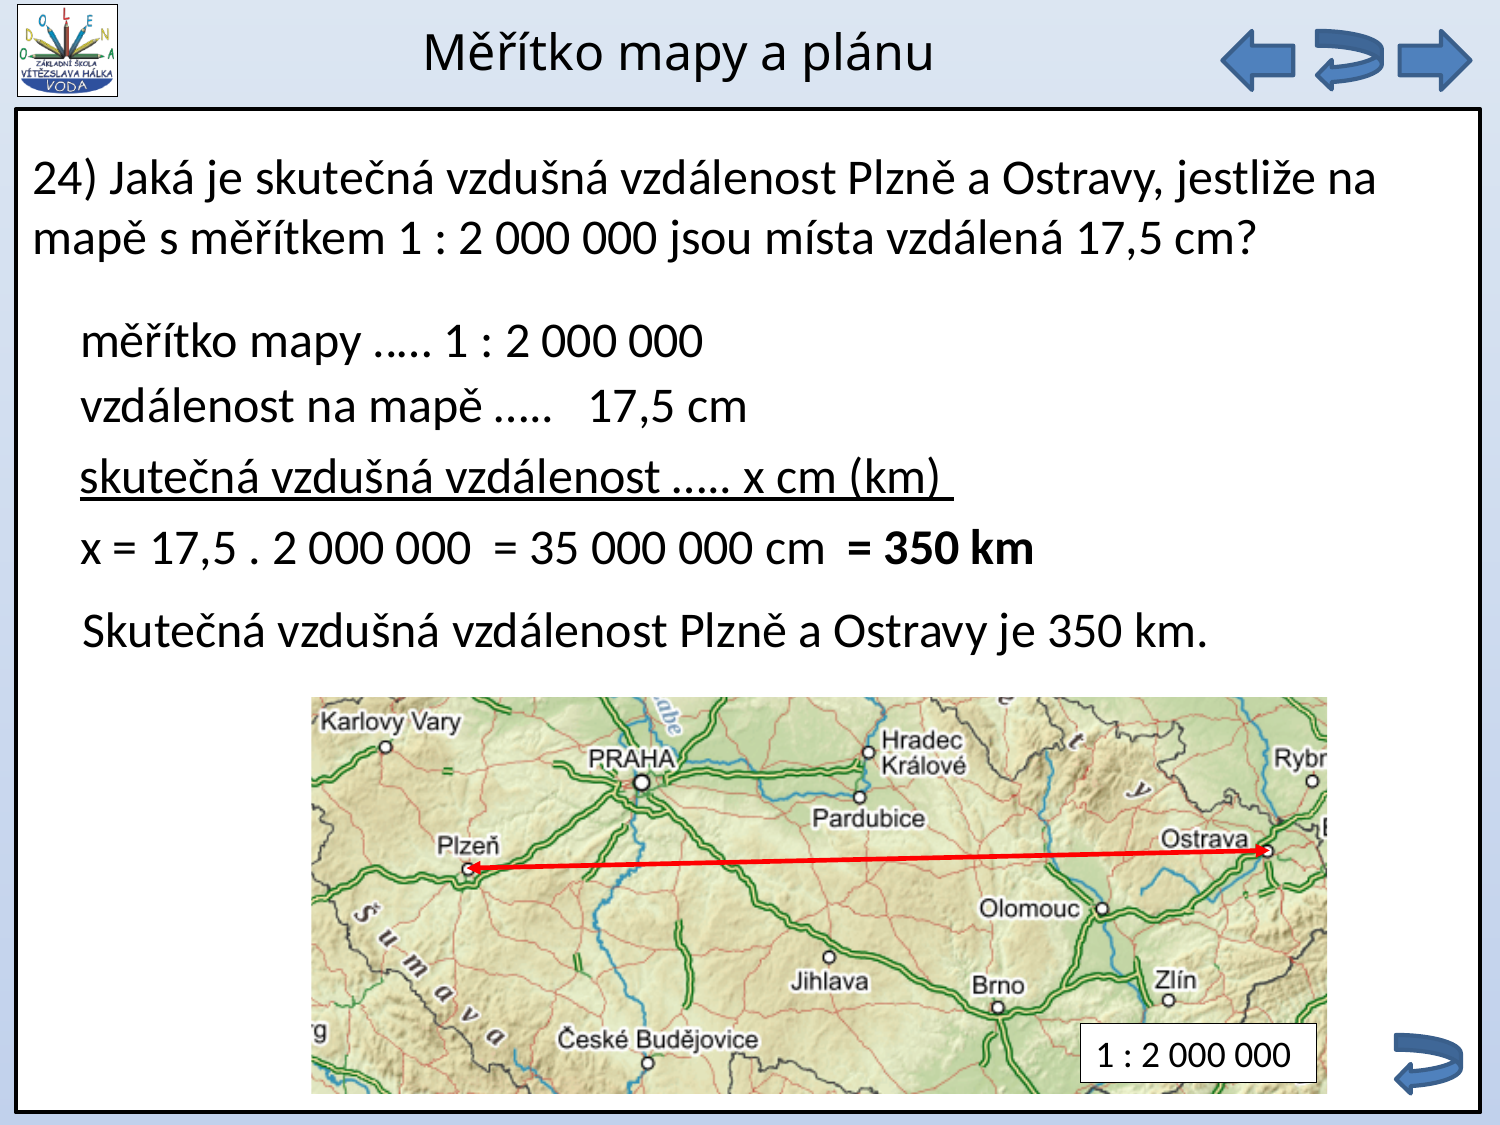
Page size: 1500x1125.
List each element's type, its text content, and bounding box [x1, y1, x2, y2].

text_box = 35 000 000 cm [478, 503, 832, 586]
text_box měřítko mapy ..… 1 : 2 000 000 [64, 290, 845, 386]
text_box 24) Jaká je skutečná vzdušná vzdálenost Plzně a Ostravy, jestliže na mapě s měřítkem 1 : 2 000 000 jsou místa vzdálená 17,5 cm? [17, 137, 1481, 284]
text_box [1314, 28, 1384, 92]
text_box x = 17,5 . 2 000 000 [64, 503, 478, 587]
text_box = 350 km [832, 503, 1117, 586]
text_box [1235, 28, 1296, 92]
text_box skutečná vzdušná vzdálenost ….. x cm (km) [64, 432, 1046, 503]
text_box Skutečná vzdušná vzdálenost Plzně a Ostravy je 350 km. [67, 586, 1373, 670]
text_box [1393, 1032, 1464, 1096]
picture [17, 4, 119, 97]
text_box [1397, 28, 1473, 92]
text_box [14, 107, 1482, 1114]
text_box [466, 850, 1270, 869]
text_box 17,5 cm [572, 361, 798, 445]
text_box Měřítko mapy a plánu [123, 13, 1235, 102]
text_box vzdálenost na mapě ….. [64, 361, 572, 432]
picture [311, 696, 1328, 1095]
